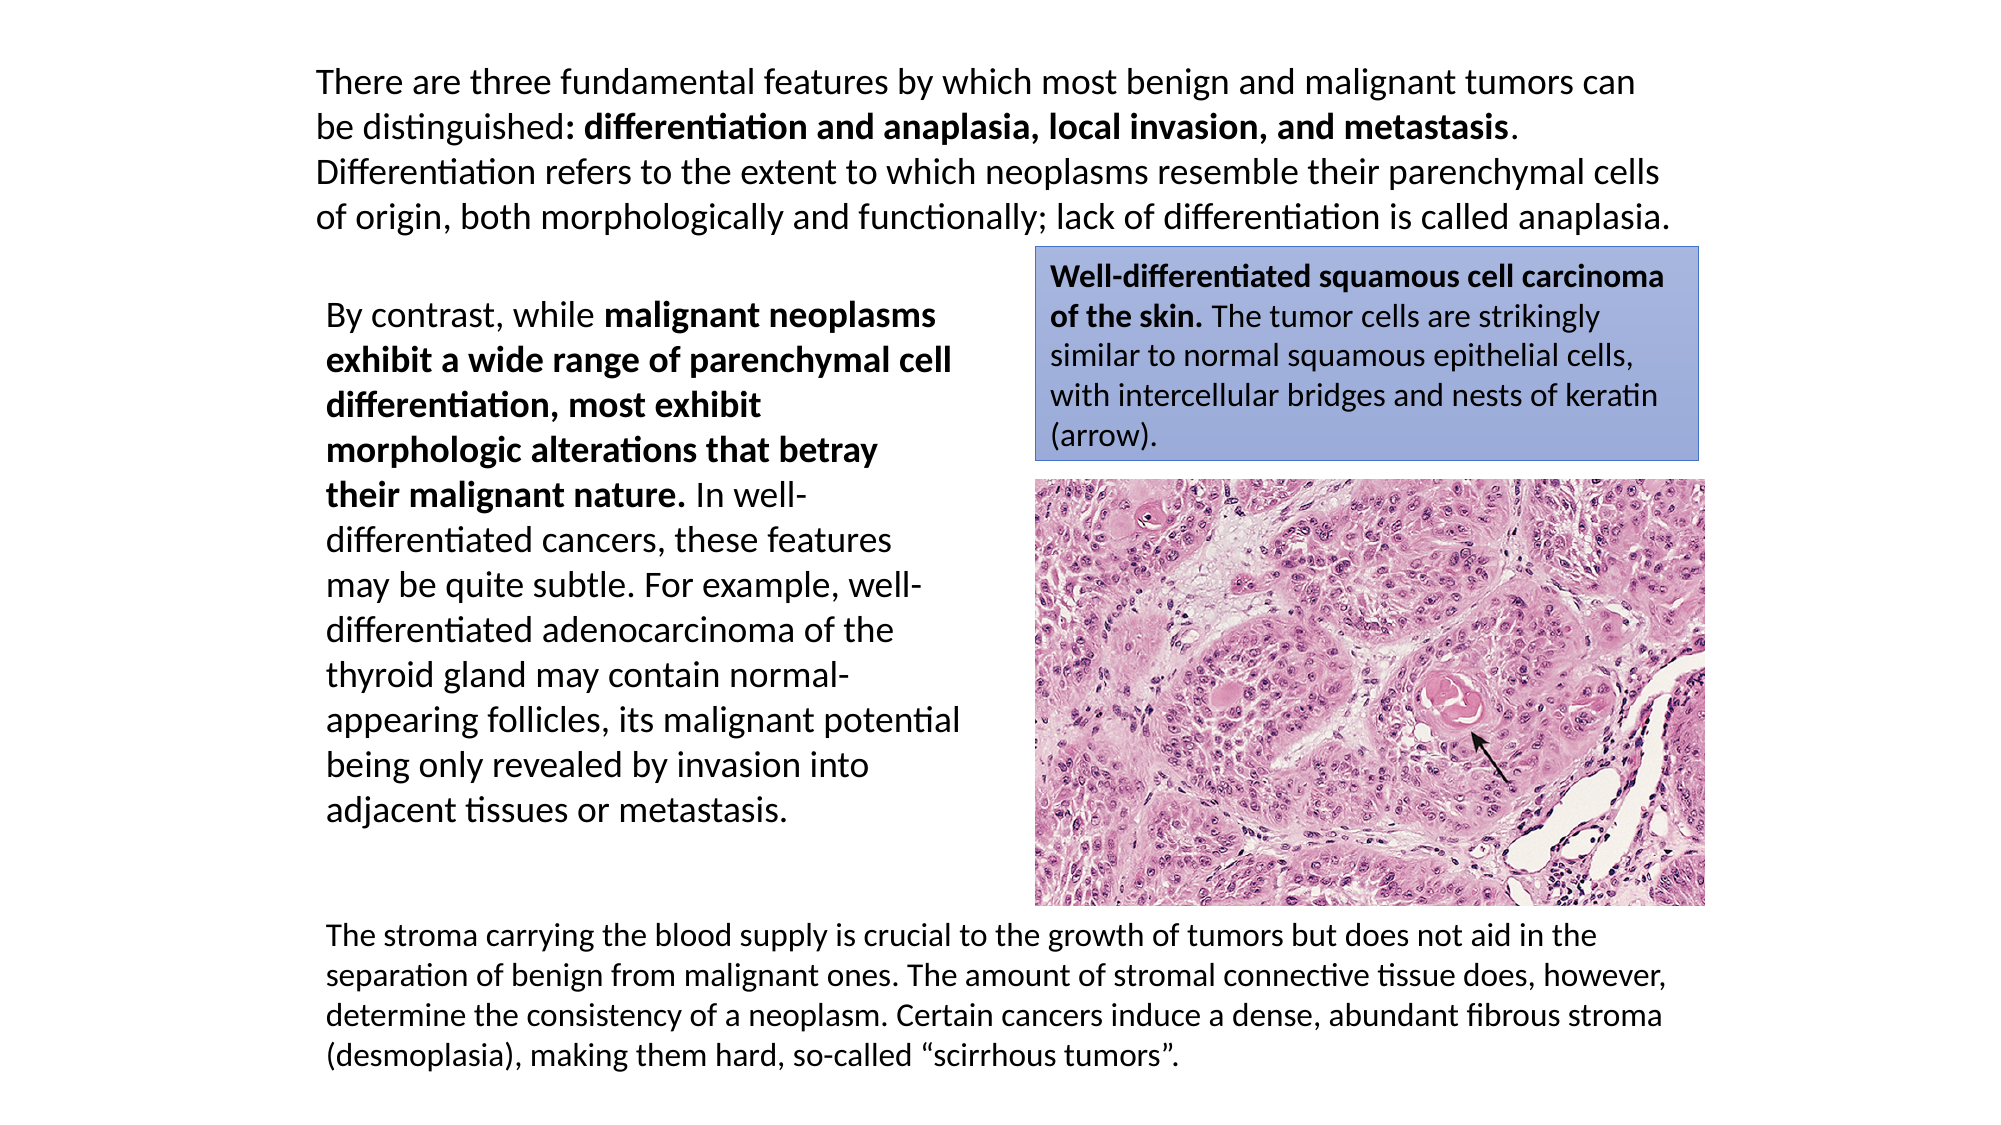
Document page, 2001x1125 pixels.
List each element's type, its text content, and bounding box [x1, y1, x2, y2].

text_box Well-differentiated squamous cell carcinoma of the skin. The tumor cells are strikingly similar to normal squamous epithelial cells, with intercellular bridges and nests of keratin (arrow). [1035, 246, 1699, 461]
text_box There are three fundamental features by which most benign and malignant tumors can be distinguished: differentiation and anaplasia, local invasion, and metastasis. Differentiation refers to the extent to which neoplasms resemble their parenchymal cells of origin, both morphologically and functionally; lack of differentiation is called anaplasia. [301, 49, 1699, 245]
text_box The stroma carrying the blood supply is crucial to the growth of tumors but does not aid in the separation of benign from malignant ones. The amount of stromal connective tissue does, however, determine the consistency of a neoplasm. Certain cancers induce a dense, abundant fibrous stroma (desmoplasia), making them hard, so-called “scirrhous tumors”. [311, 905, 1760, 1081]
picture [1035, 479, 1705, 906]
text_box By contrast, while malignant neoplasms exhibit a wide range of parenchymal cell differentiation, most exhibit morphologic alterations that betray their malignant nature. In well-differentiated cancers, these features may be quite subtle. For example, well-differentiated adenocarcinoma of the thyroid gland may contain normal-appearing follicles, its malignant potential being only revealed by invasion into adjacent tissues or metastasis. [311, 282, 977, 837]
